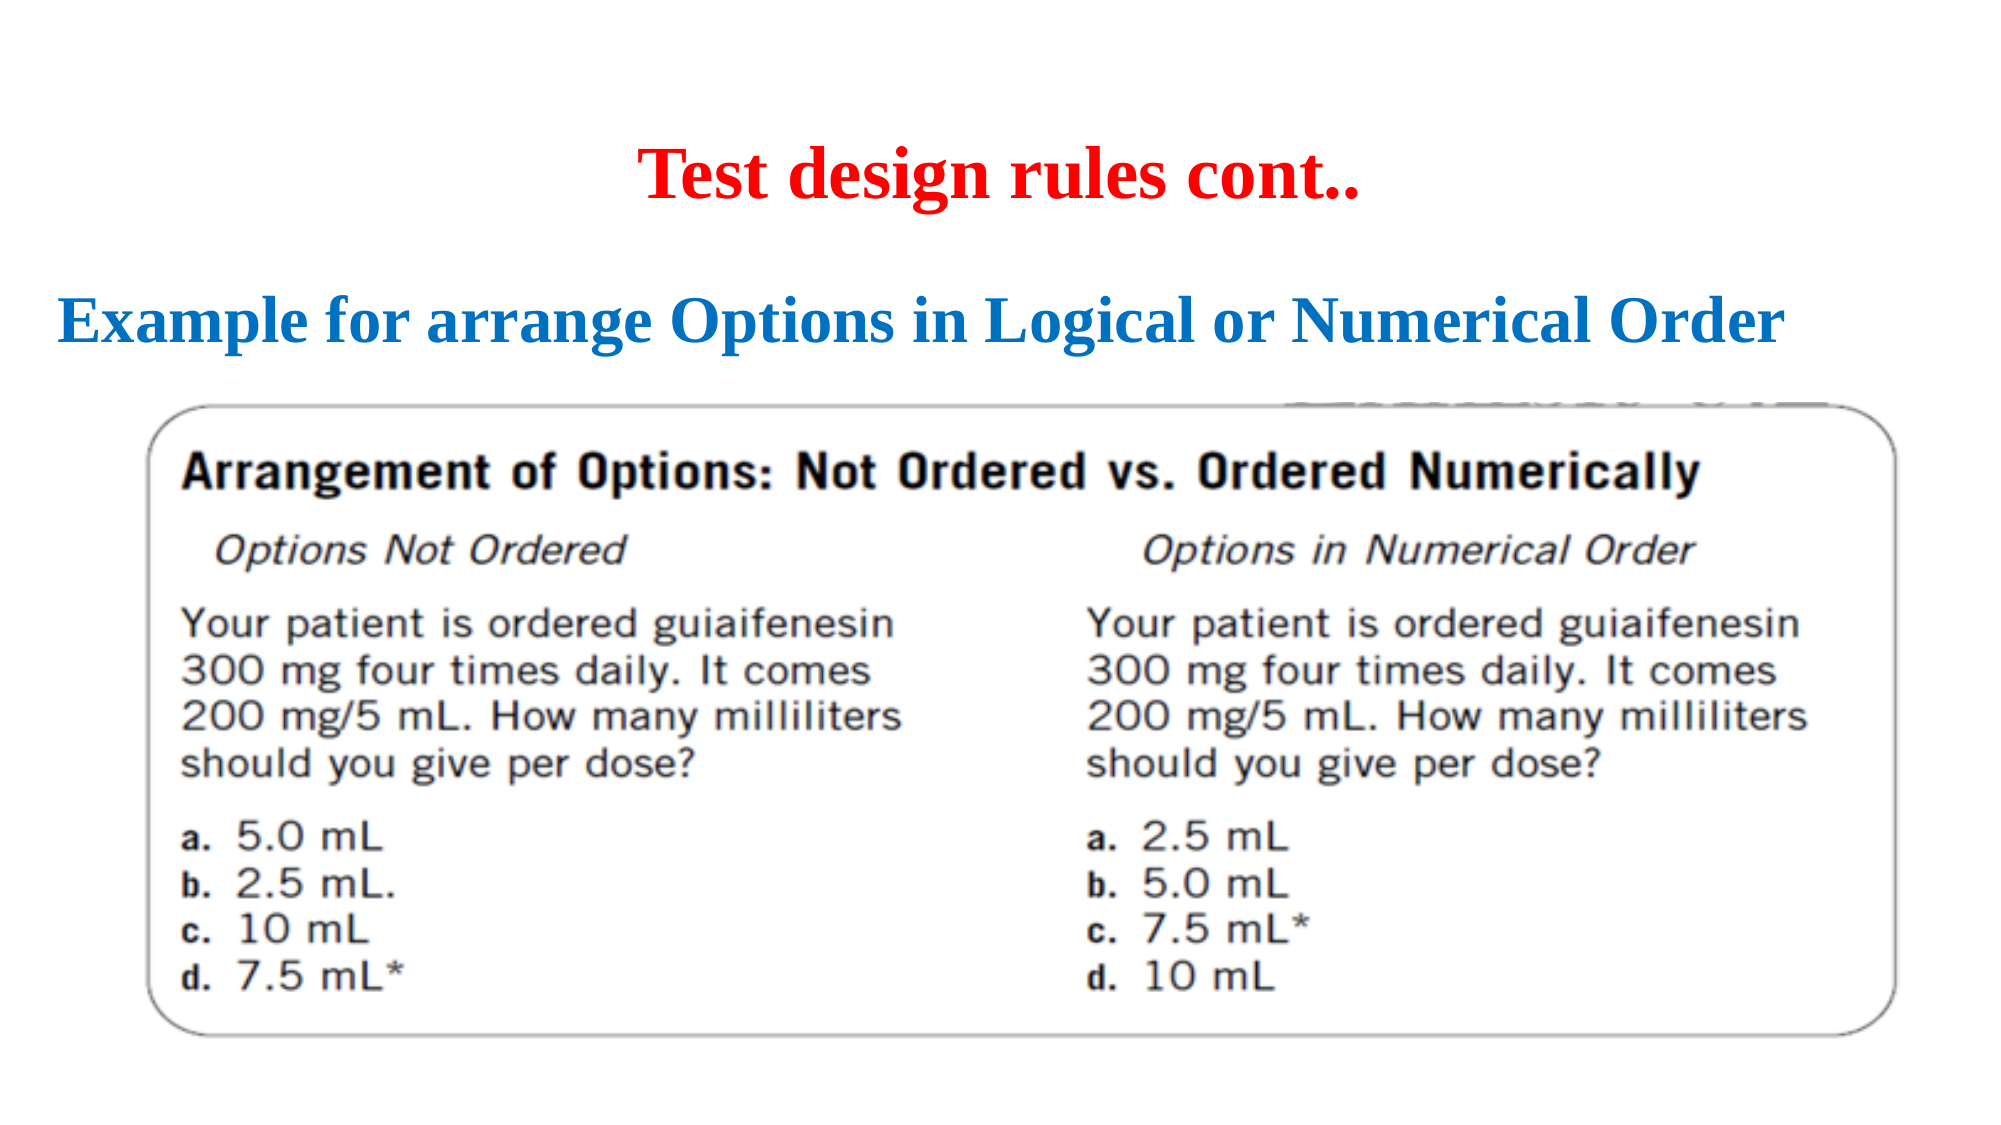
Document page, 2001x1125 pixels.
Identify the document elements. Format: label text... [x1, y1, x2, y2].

text_box Example for arrange Options in Logical or Numerical Order [42, 228, 1843, 364]
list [140, 402, 1900, 1048]
title Test design rules cont.. [137, 59, 1863, 278]
